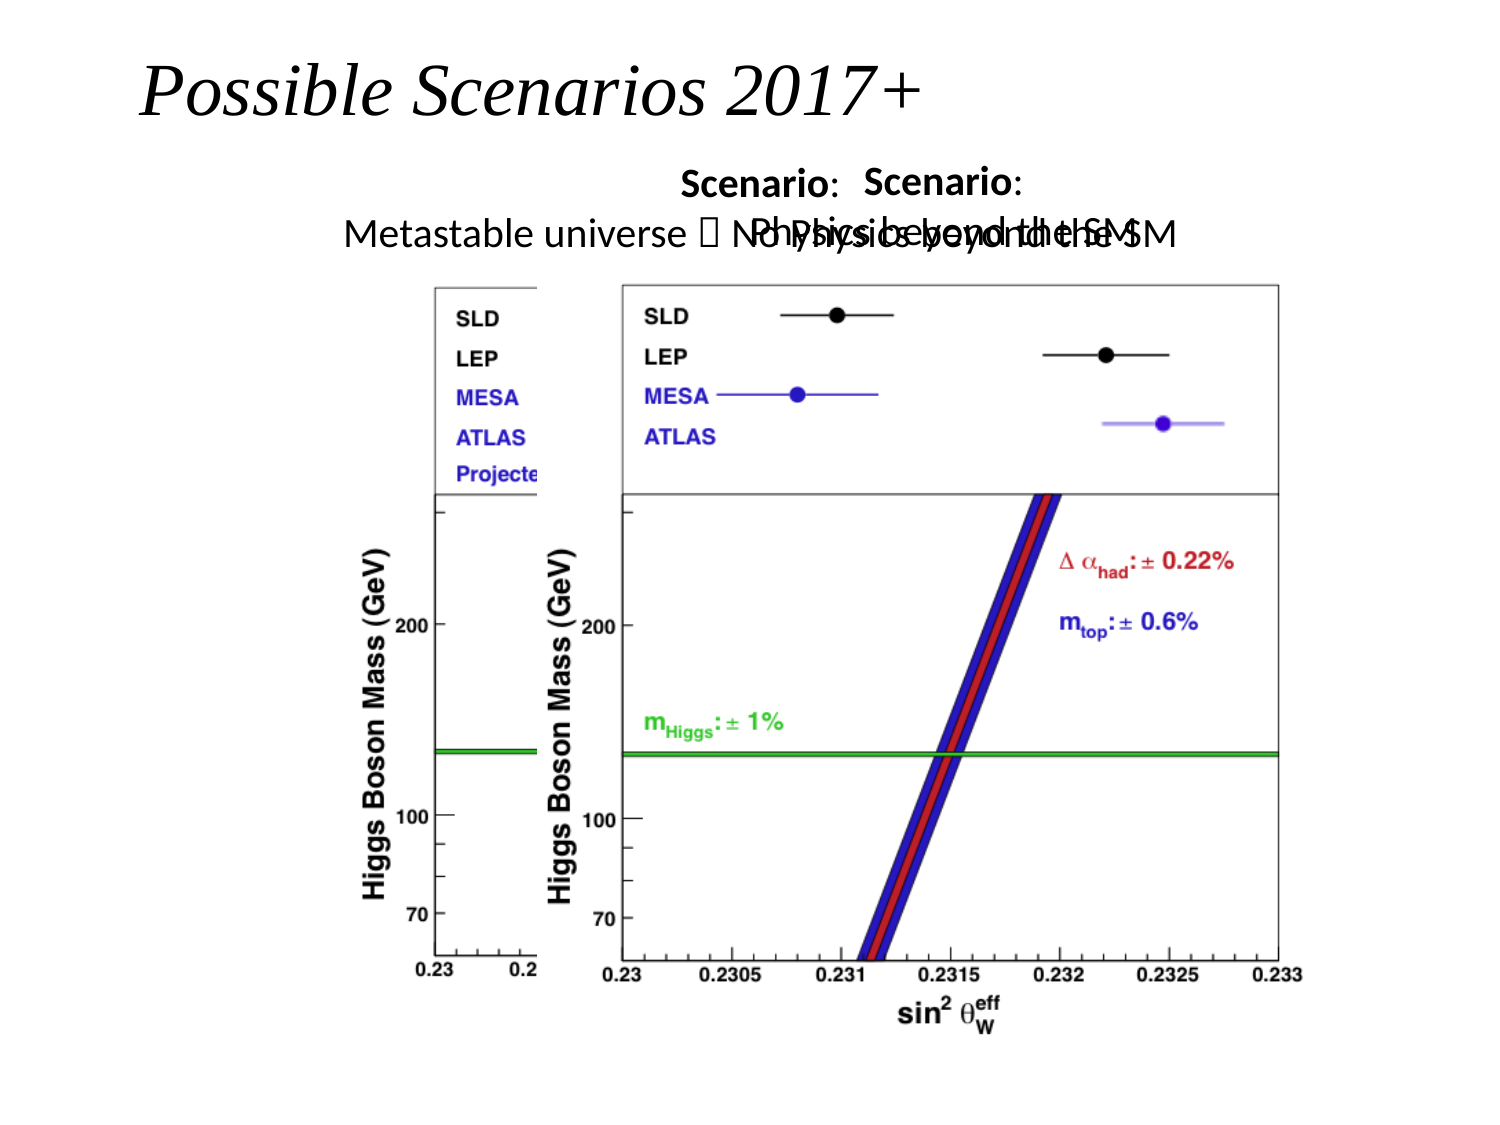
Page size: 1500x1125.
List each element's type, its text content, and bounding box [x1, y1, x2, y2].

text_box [281, 147, 534, 1031]
text_box Possible Scenarios 2017+ [124, 33, 943, 138]
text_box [537, 146, 1319, 1037]
